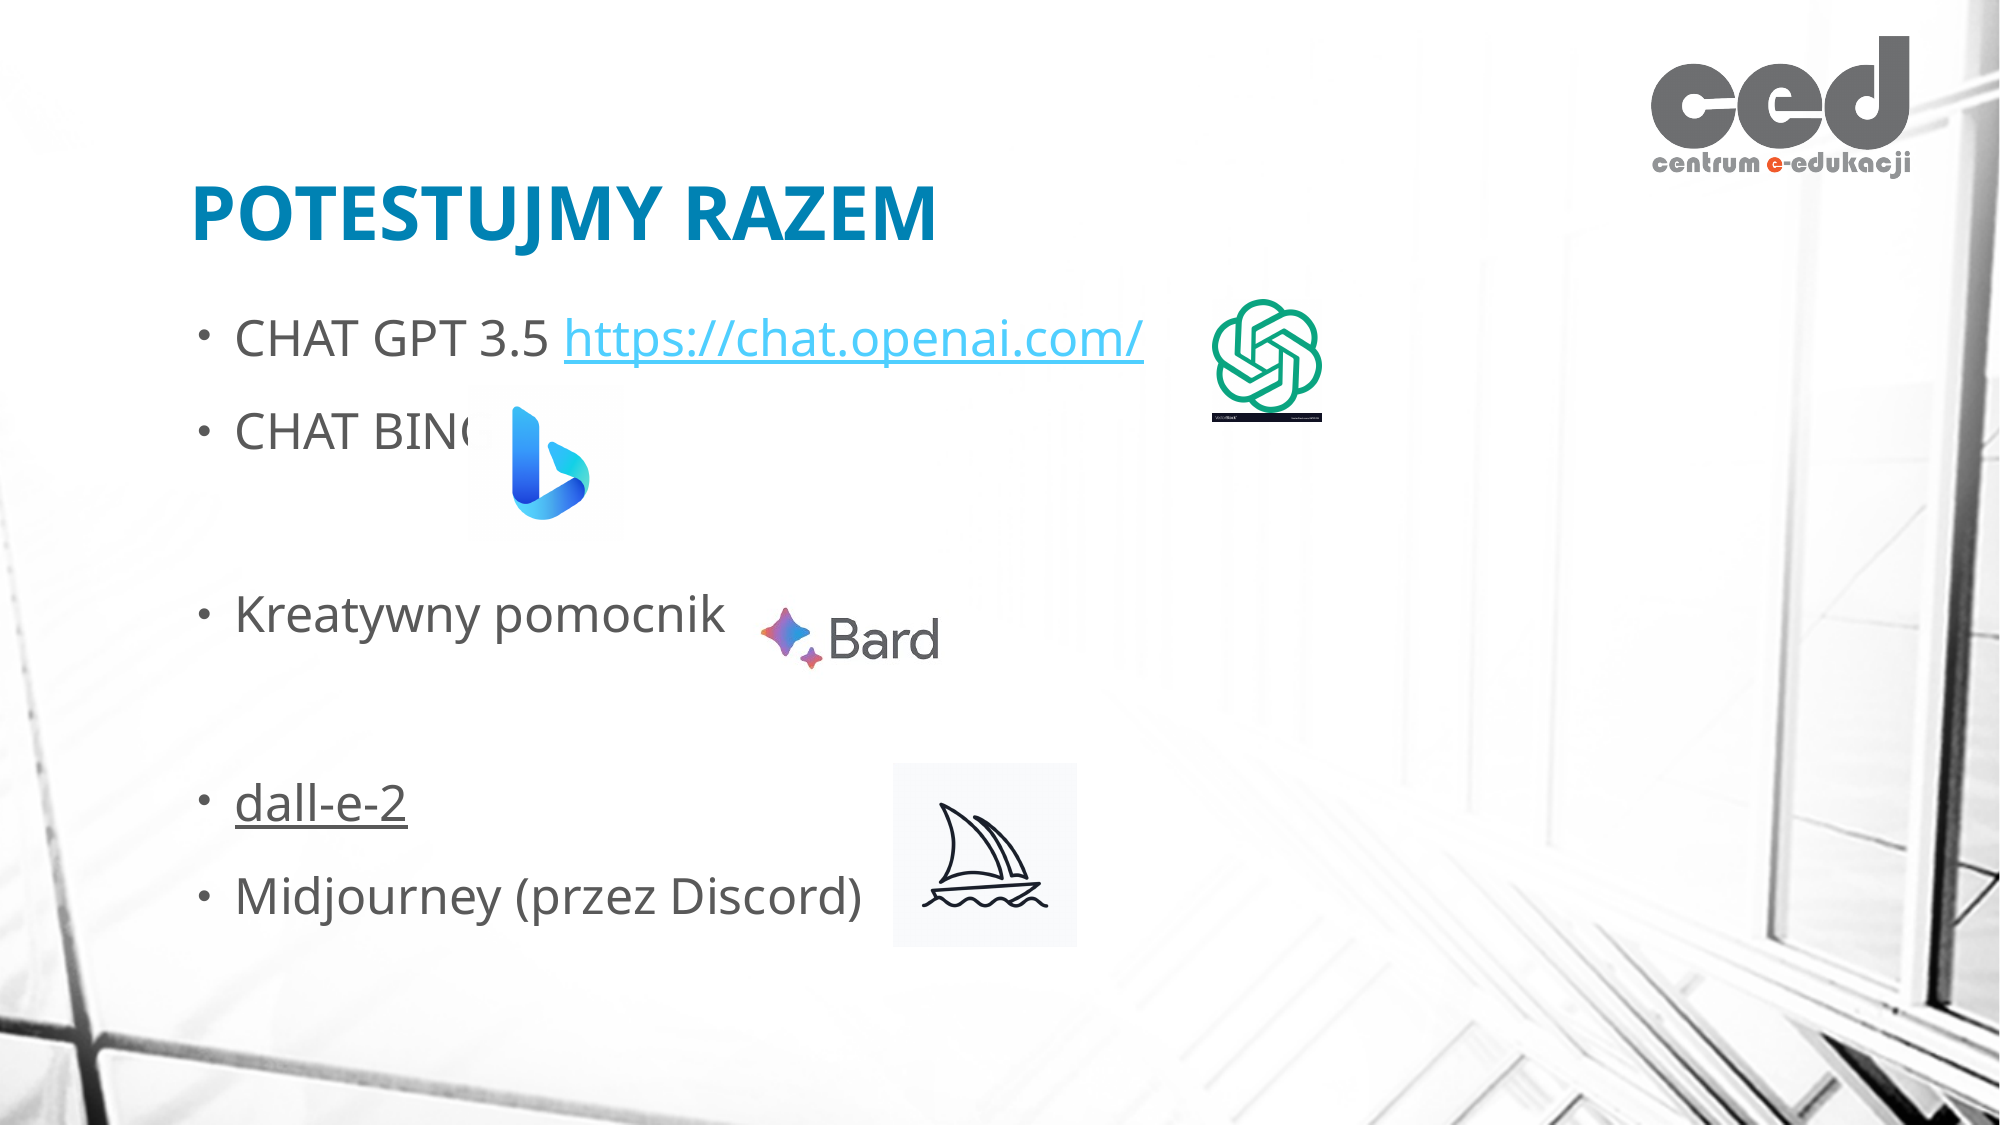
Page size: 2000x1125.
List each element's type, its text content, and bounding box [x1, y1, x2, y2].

title POTESTUJMY RAZEM [174, 87, 1600, 263]
list CHAT GPT 3.5 https://chat.openai.com/ CHAT BING Kreatywny pomocnik dall-e-2 Midjourney (przez Discord) [174, 299, 1600, 988]
picture [0, 0, 2000, 1125]
